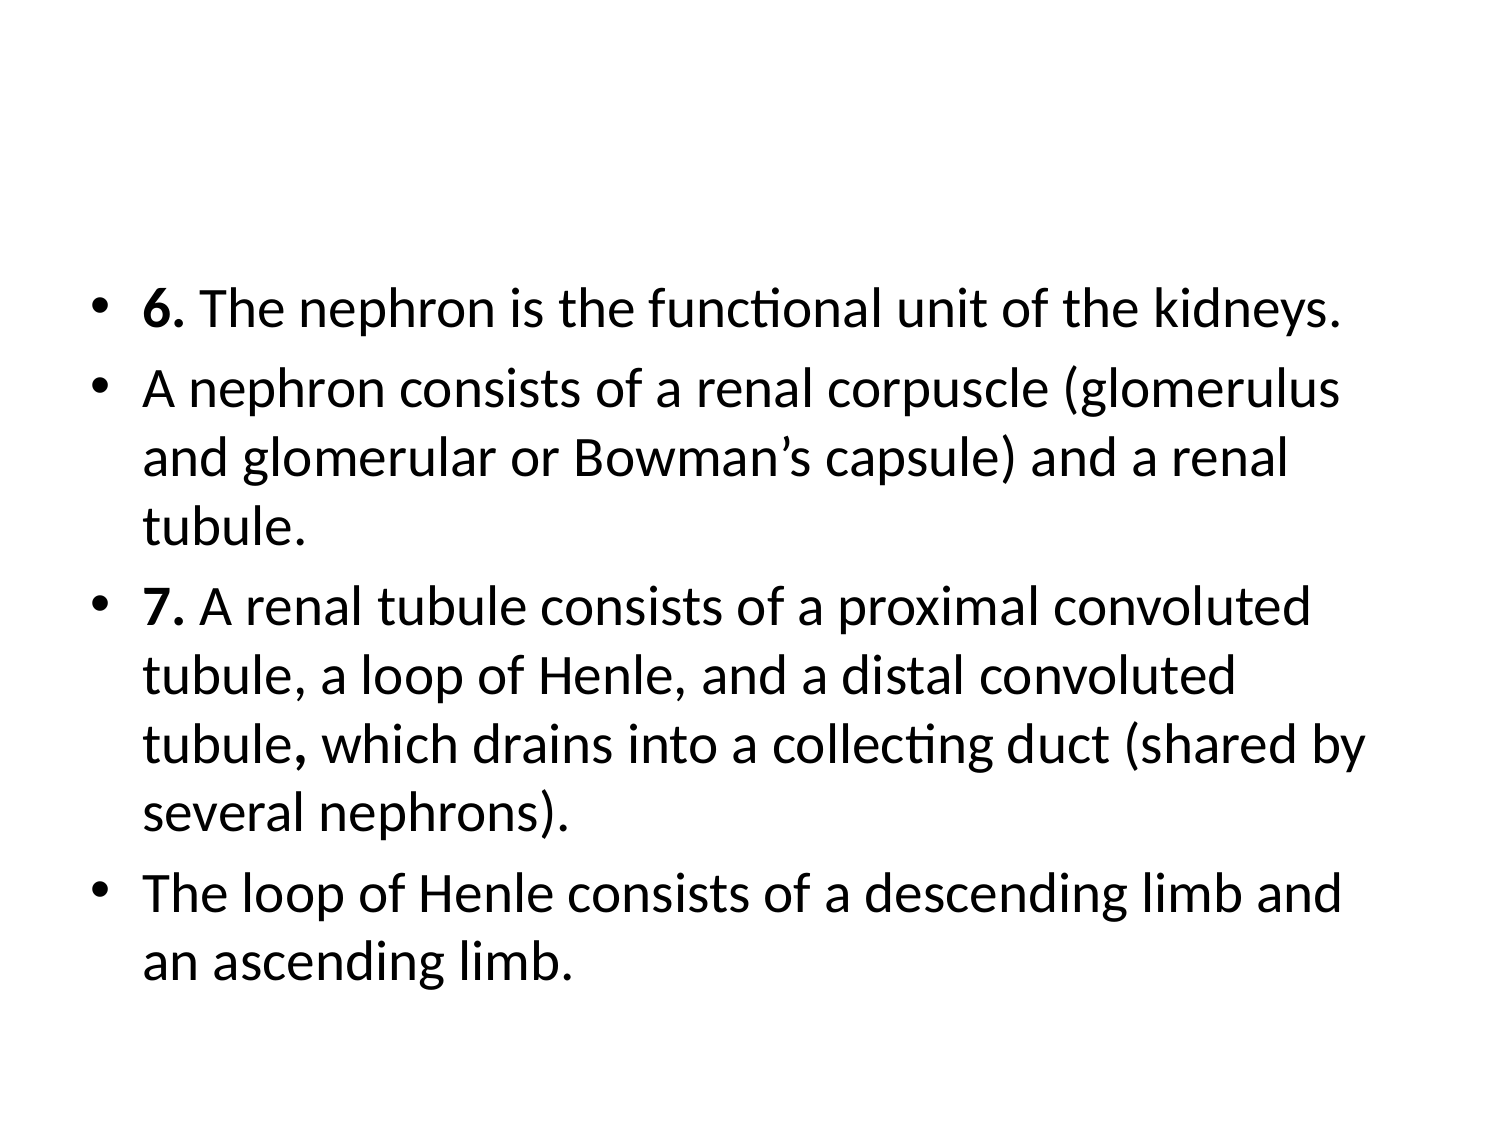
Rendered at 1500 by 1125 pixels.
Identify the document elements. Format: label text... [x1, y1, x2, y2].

list 6. The nephron is the functional unit of the kidneys. A nephron consists of a renal corpuscle (glomerulus and glomerular or Bowman’s capsule) and a renal tubule. 7. A renal tubule consists of a proximal convoluted tubule, a loop of Henle, and a distal convoluted tubule, which drains into a collecting duct (shared by several nephrons). The loop of Henle consists of a descending limb and an ascending limb. [75, 262, 1425, 1005]
